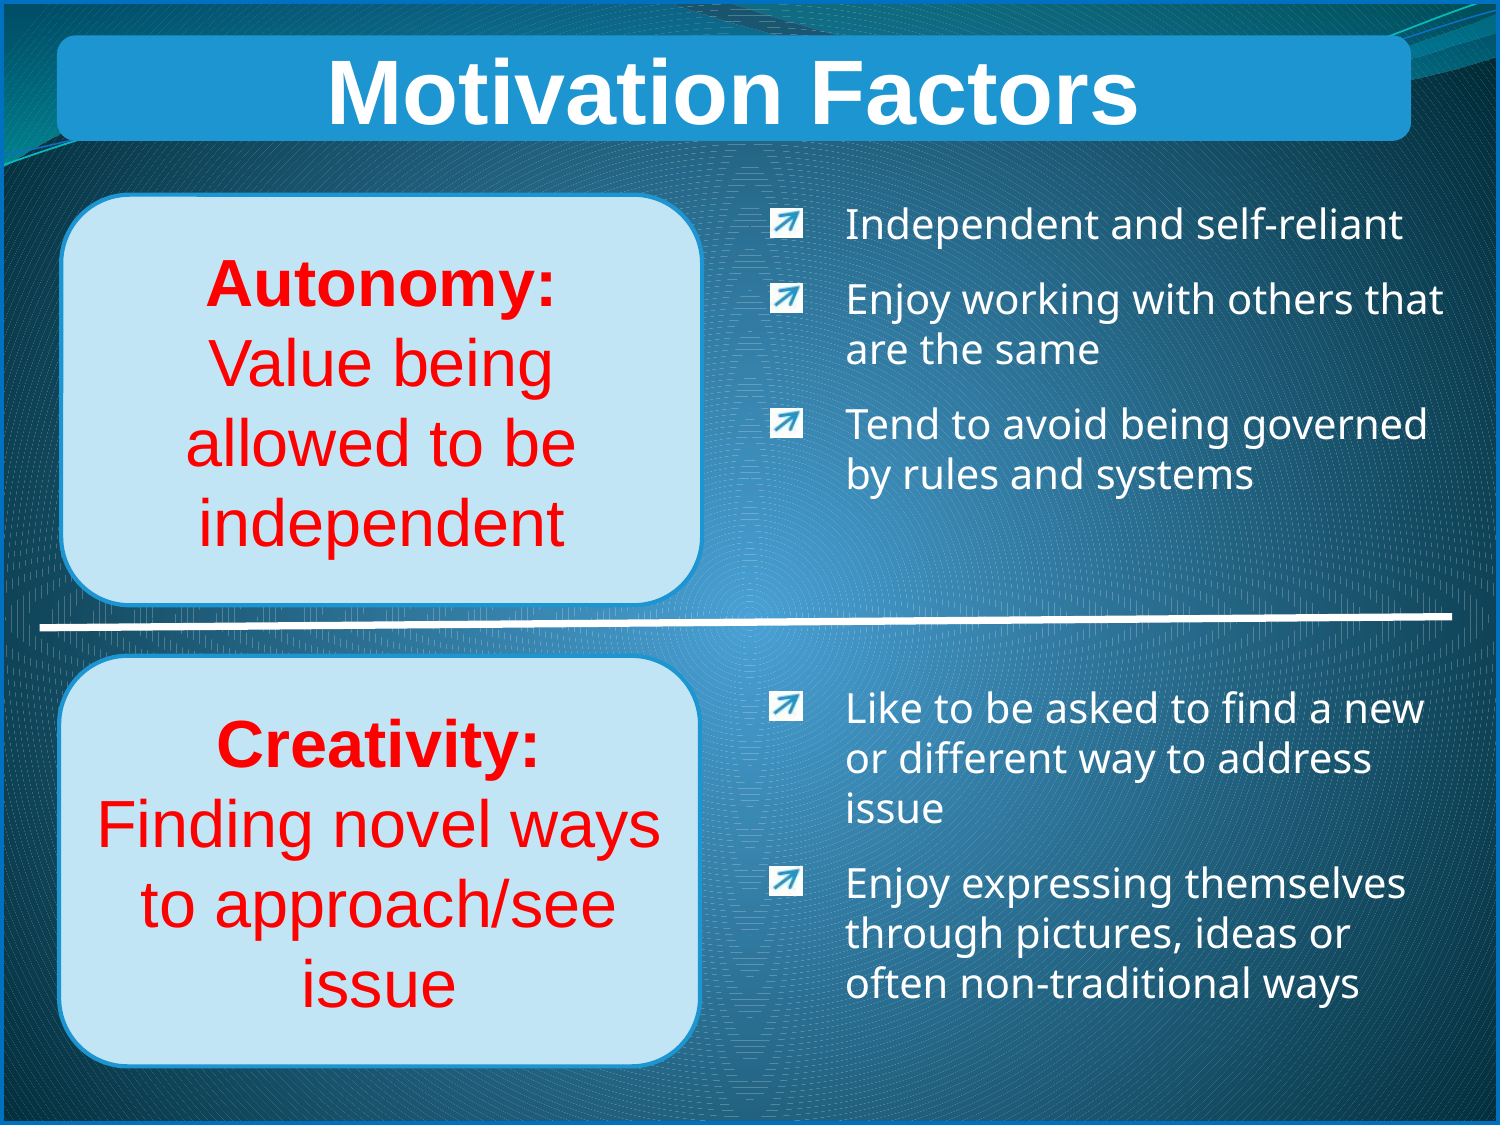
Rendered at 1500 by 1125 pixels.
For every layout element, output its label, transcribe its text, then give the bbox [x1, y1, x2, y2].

text_box Independent and self-reliant Enjoy working with others that are the same Tend to avoid being governed by rules and systems [755, 190, 1482, 506]
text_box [39, 616, 1453, 628]
picture [769, 866, 803, 896]
text_box [0, 0, 1500, 1125]
picture [769, 691, 803, 721]
text_box Autonomy: Value being allowed to be independent [59, 192, 705, 608]
picture [770, 283, 804, 313]
picture [770, 408, 804, 438]
picture [770, 208, 804, 238]
text_box Like to be asked to find a new or different way to address issue Enjoy expressing themselves through pictures, ideas or often non-traditional ways [754, 674, 1481, 1014]
text_box Creativity: Finding novel ways to approach/see issue [56, 653, 703, 1069]
